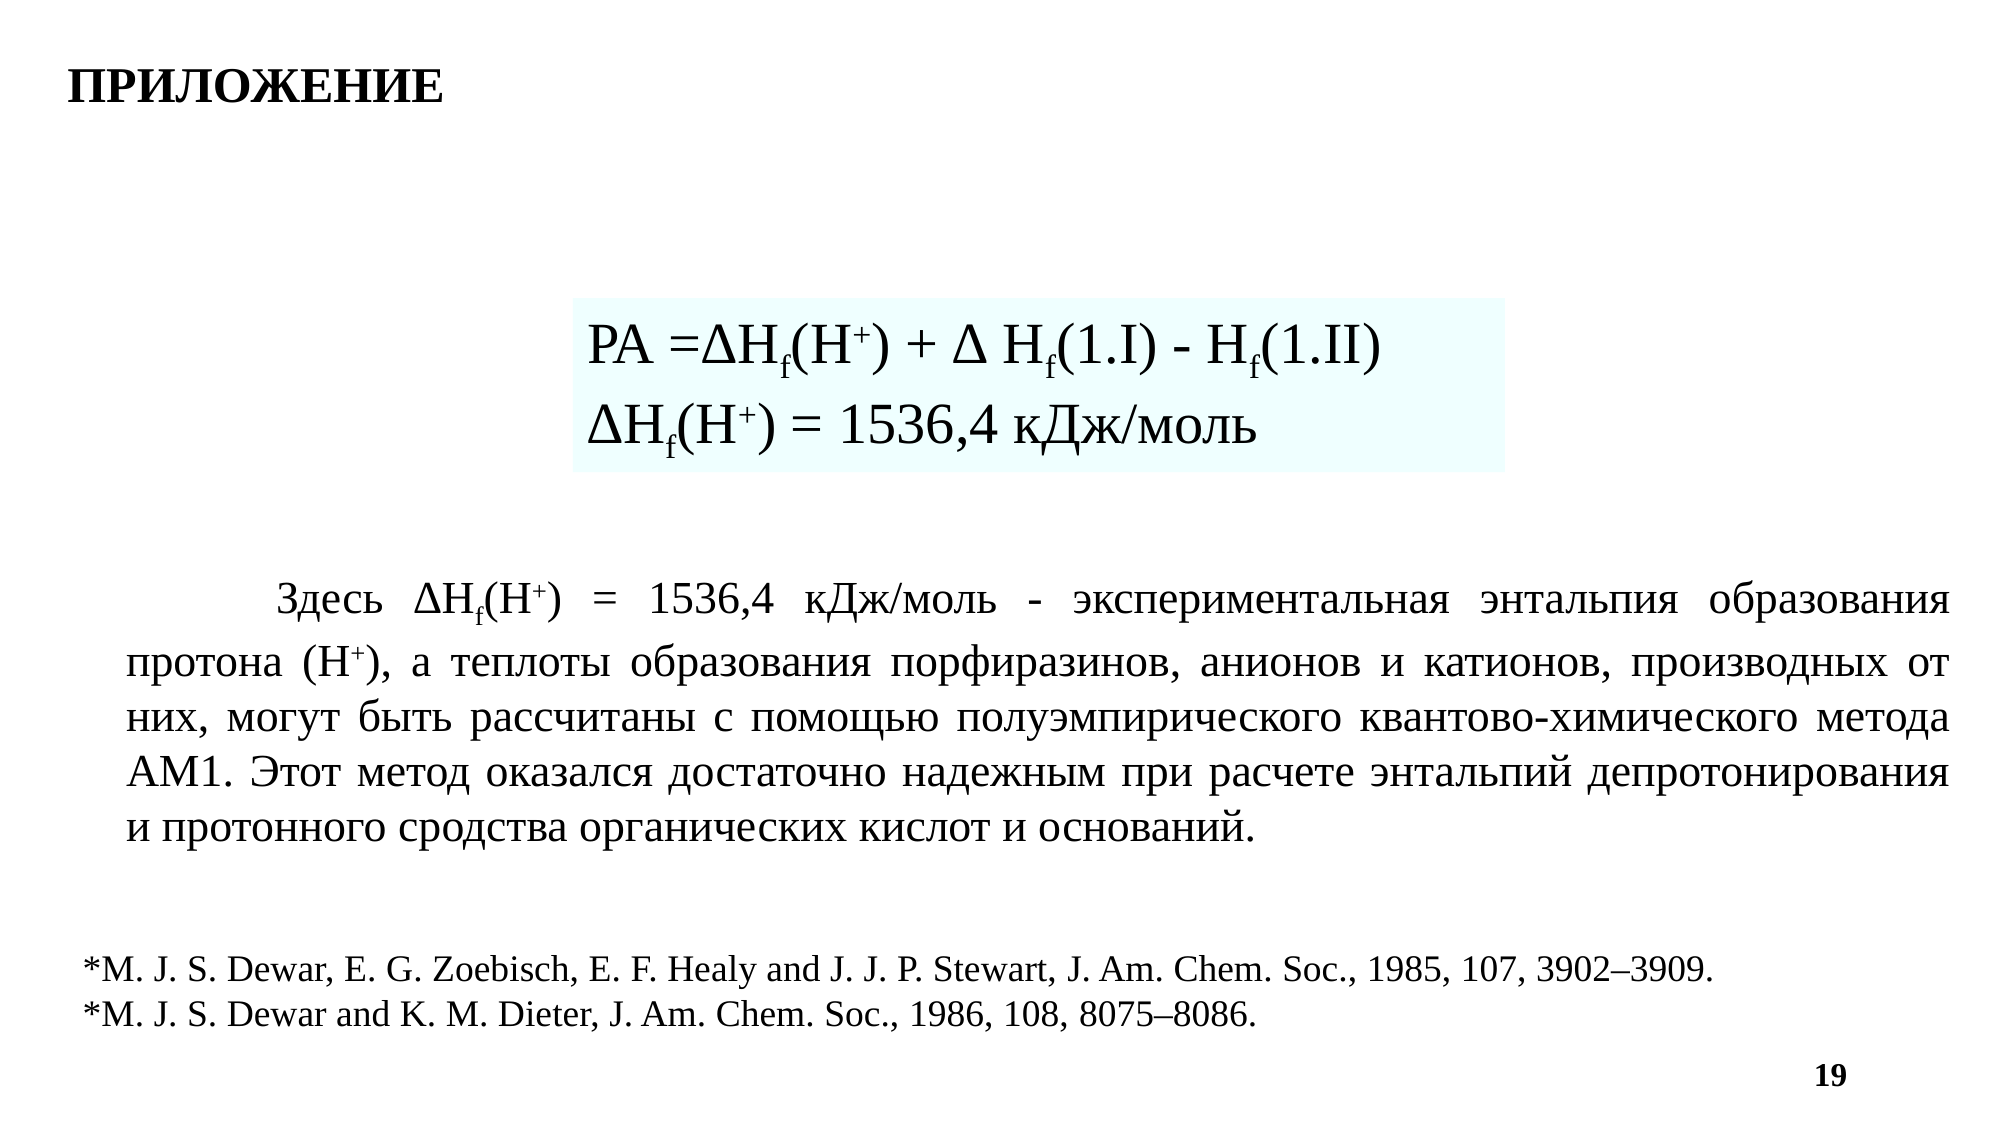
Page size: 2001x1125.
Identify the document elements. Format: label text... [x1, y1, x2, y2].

text_box *M. J. S. Dewar, E. G. Zoebisch, E. F. Healy and J. J. P. Stewart, J. Am. Chem. Soc., 1985, 107, 3902–3909. *M. J. S. Dewar and K. M. Dieter, J. Am. Chem. Soc., 1986, 108, 8075–8086. [67, 936, 1746, 1042]
slide_number 19 [1412, 1042, 1863, 1103]
text_box Здесь ∆Нf(H+) = 1536,4 кДж/моль - экспериментальная энтальпия образования протона (H+), а теплоты образования порфиразинов, анионов и катионов, производных от них, могут быть рассчитаны с помощью полуэмпирического квантово-химического метода AM1. Этот метод оказался достаточно надежным при расчете энтальпий депротонирования и протонного сродства органических кислот и оснований. [111, 560, 1967, 858]
text_box РА =∆Нf(H+) + ∆ Нf(1.I) - Нf(1.II) ∆Нf(H+) = 1536,4 кДж/моль [572, 298, 1505, 473]
text_box ПРИЛОЖЕНИЕ [0, 41, 534, 121]
